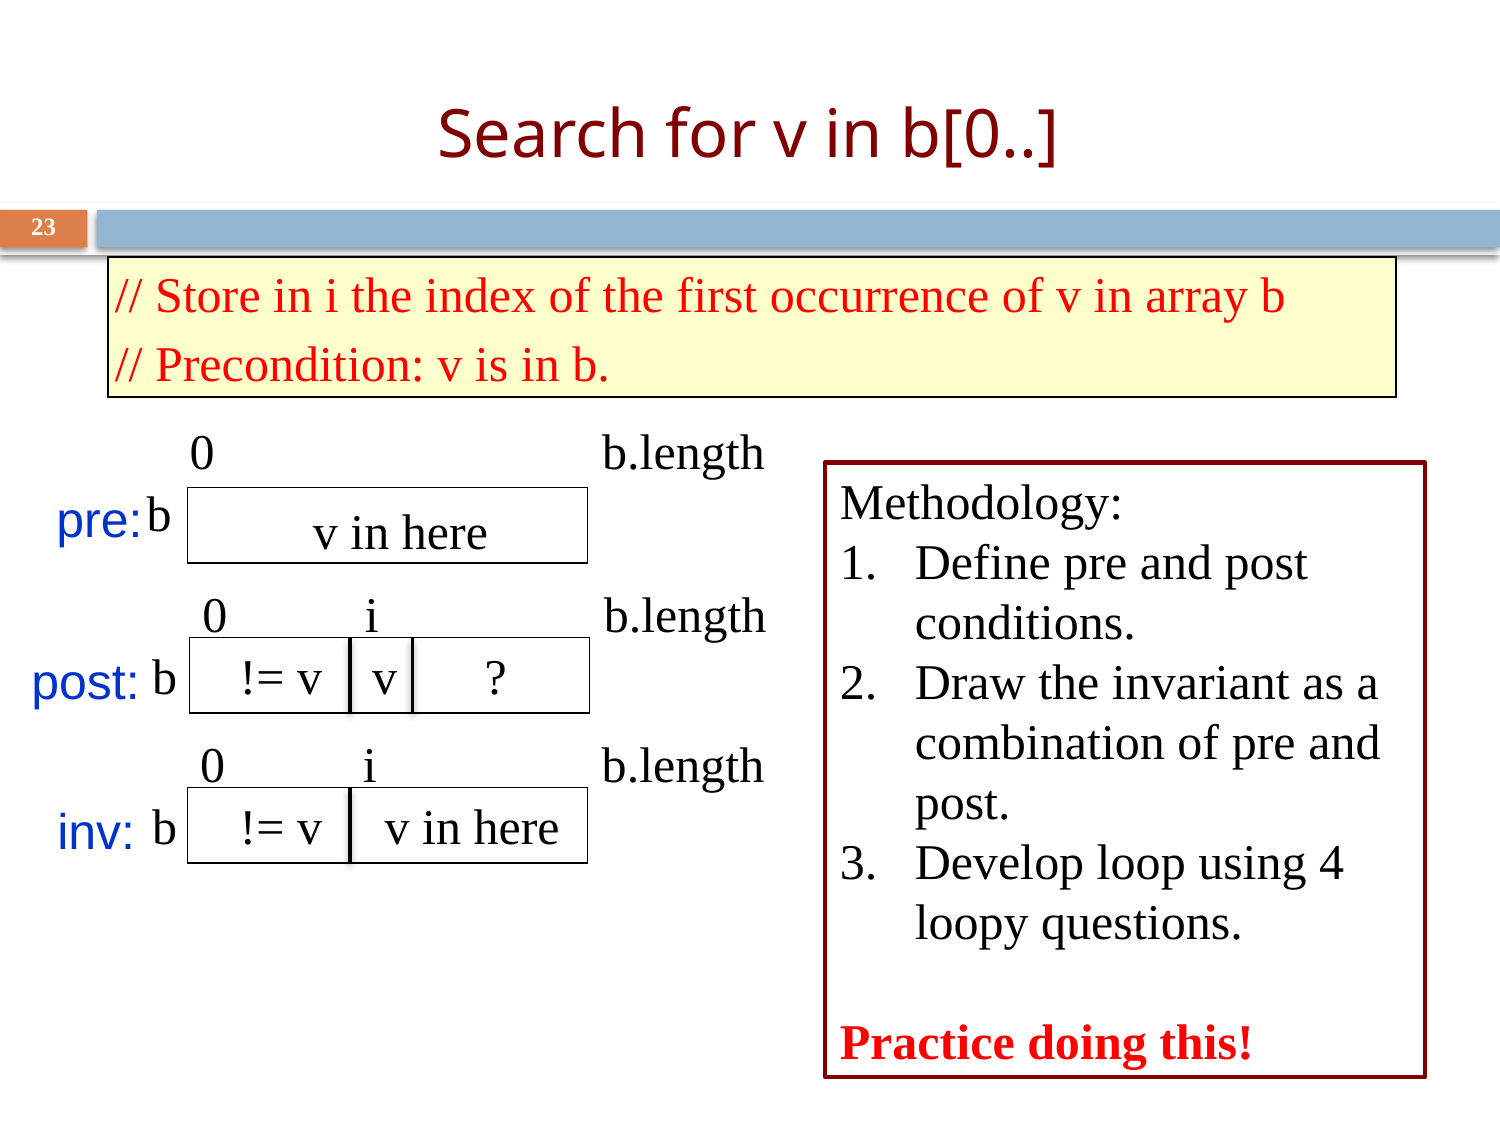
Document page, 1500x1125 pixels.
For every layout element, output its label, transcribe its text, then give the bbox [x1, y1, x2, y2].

title Search for v in b[0..] [4, 50, 1500, 213]
text_box Methodology: Define pre and post conditions. Draw the invariant as a combination of pre and post. Develop loop using 4 loopy questions. Practice doing this! [824, 462, 1425, 1078]
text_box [49, 412, 788, 576]
slide_number 23 [0, 208, 88, 249]
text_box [24, 574, 838, 738]
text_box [22, 746, 786, 888]
text_box // Store in i the index of the first occurrence of v in array b // Precondition: v is in b. [108, 257, 1396, 398]
